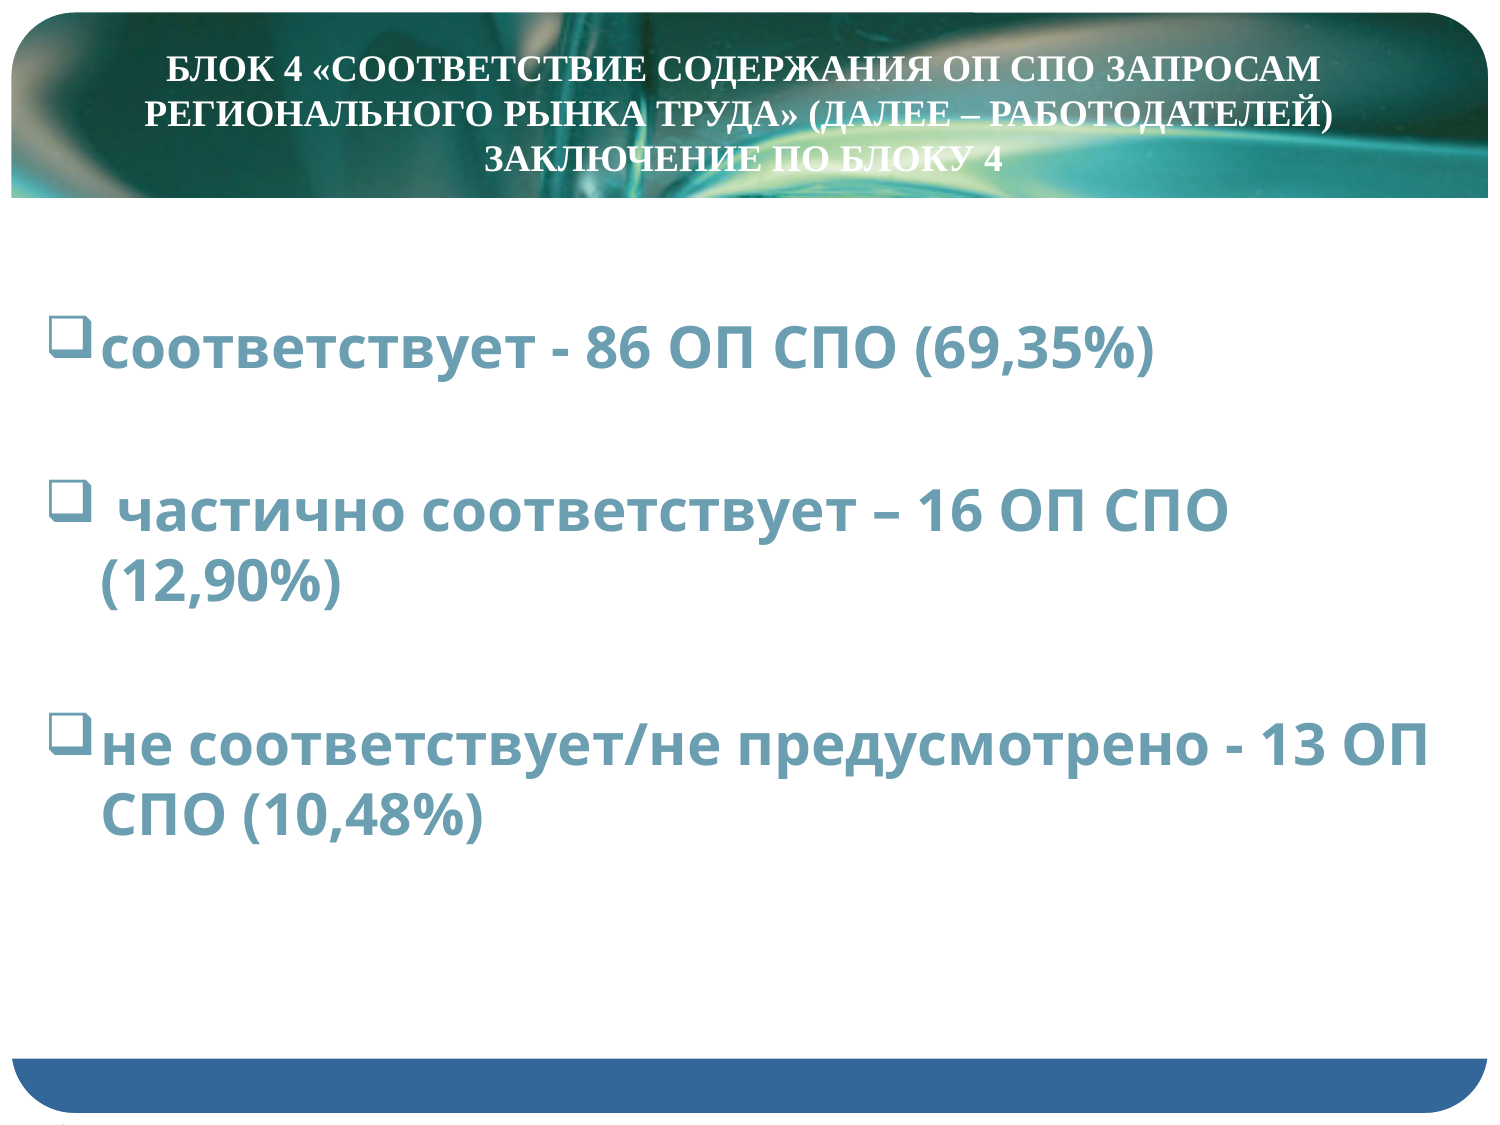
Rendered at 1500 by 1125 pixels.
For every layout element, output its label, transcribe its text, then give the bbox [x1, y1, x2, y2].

title БЛОК 4 «СООТВЕТСТВИЕ СОДЕРЖАНИЯ ОП СПО запросам регионального рынка труда» (далее – работодателей) Заключение по блоку 4 [75, 37, 1413, 186]
picture [12, 13, 1488, 198]
list соответствует - 86 ОП СПО (69,35%) частично соответствует – 16 ОП СПО (12,90%) не соответствует/не предусмотрено - 13 ОП СПО (10,48%) [29, 302, 1459, 929]
